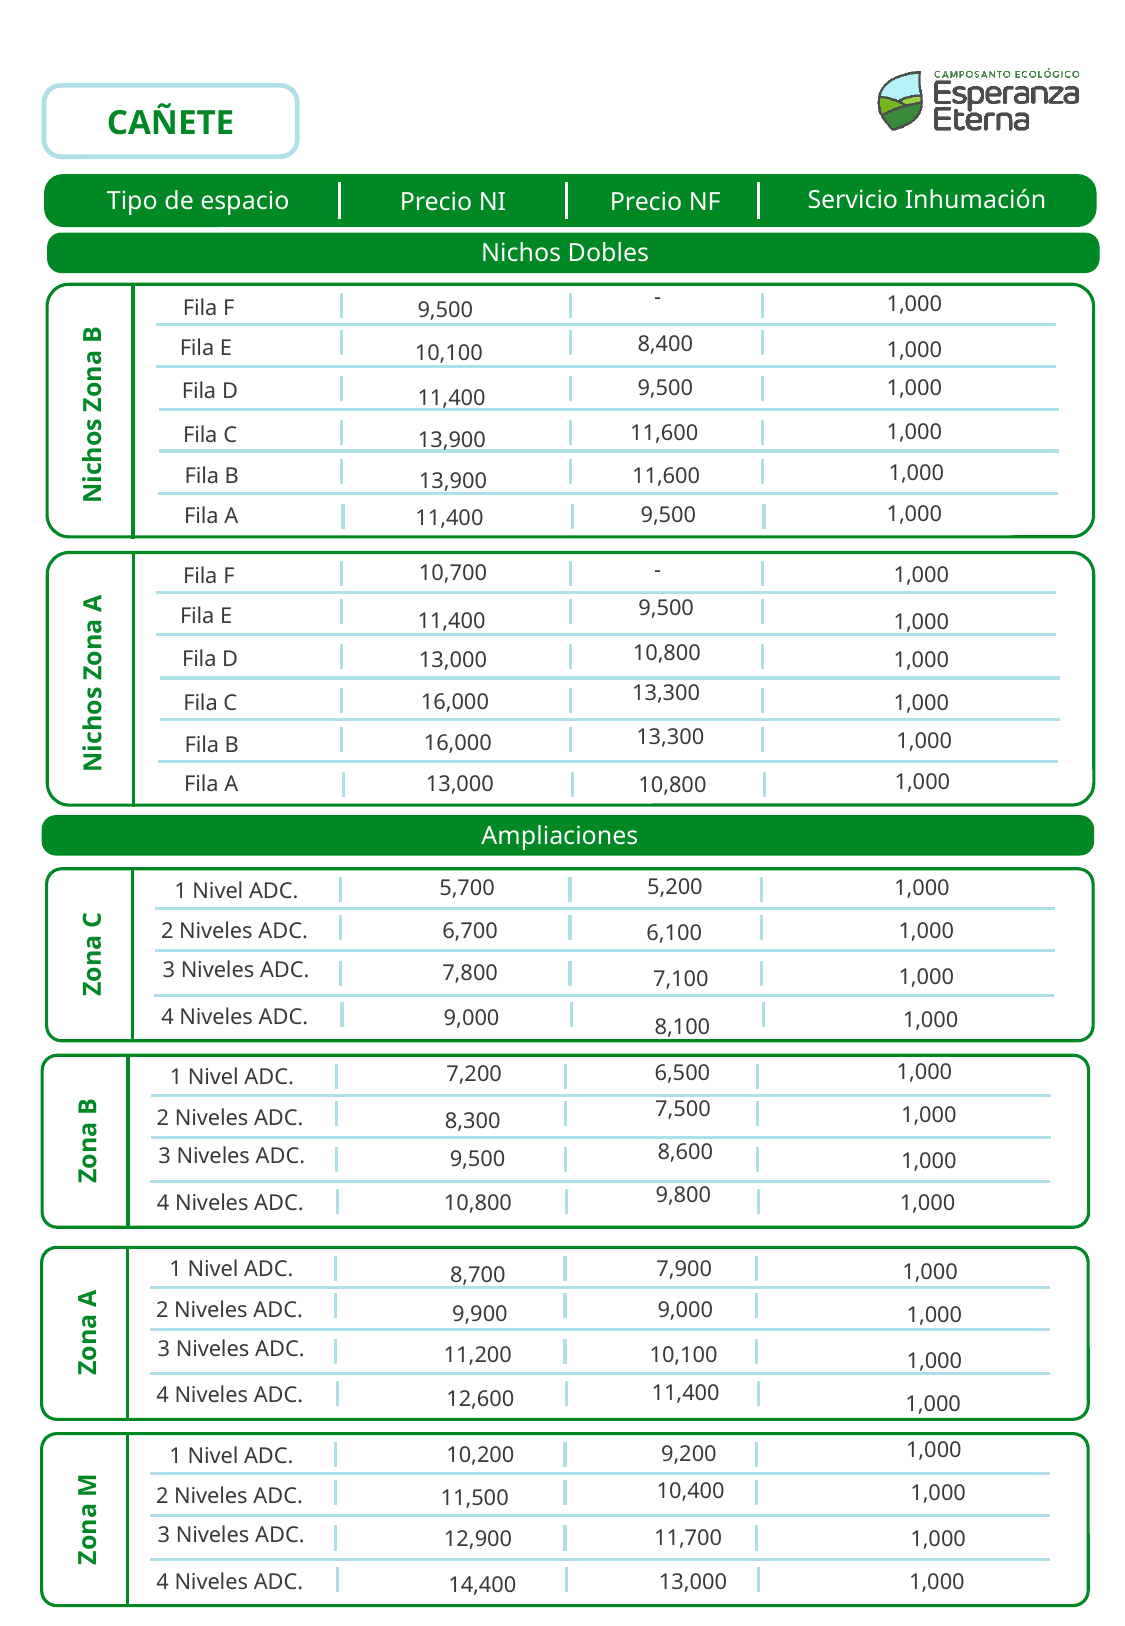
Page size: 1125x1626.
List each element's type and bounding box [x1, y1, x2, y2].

text_box [40, 812, 1096, 858]
text_box [135, 548, 1095, 807]
text_box [40, 1428, 1090, 1607]
text_box [40, 1246, 1090, 1424]
text_box [41, 1050, 1090, 1229]
picture [855, 54, 1094, 146]
text_box [43, 173, 1101, 538]
text_box [46, 551, 134, 808]
text_box [46, 283, 134, 539]
text_box [45, 865, 1095, 1046]
text_box [43, 84, 299, 158]
